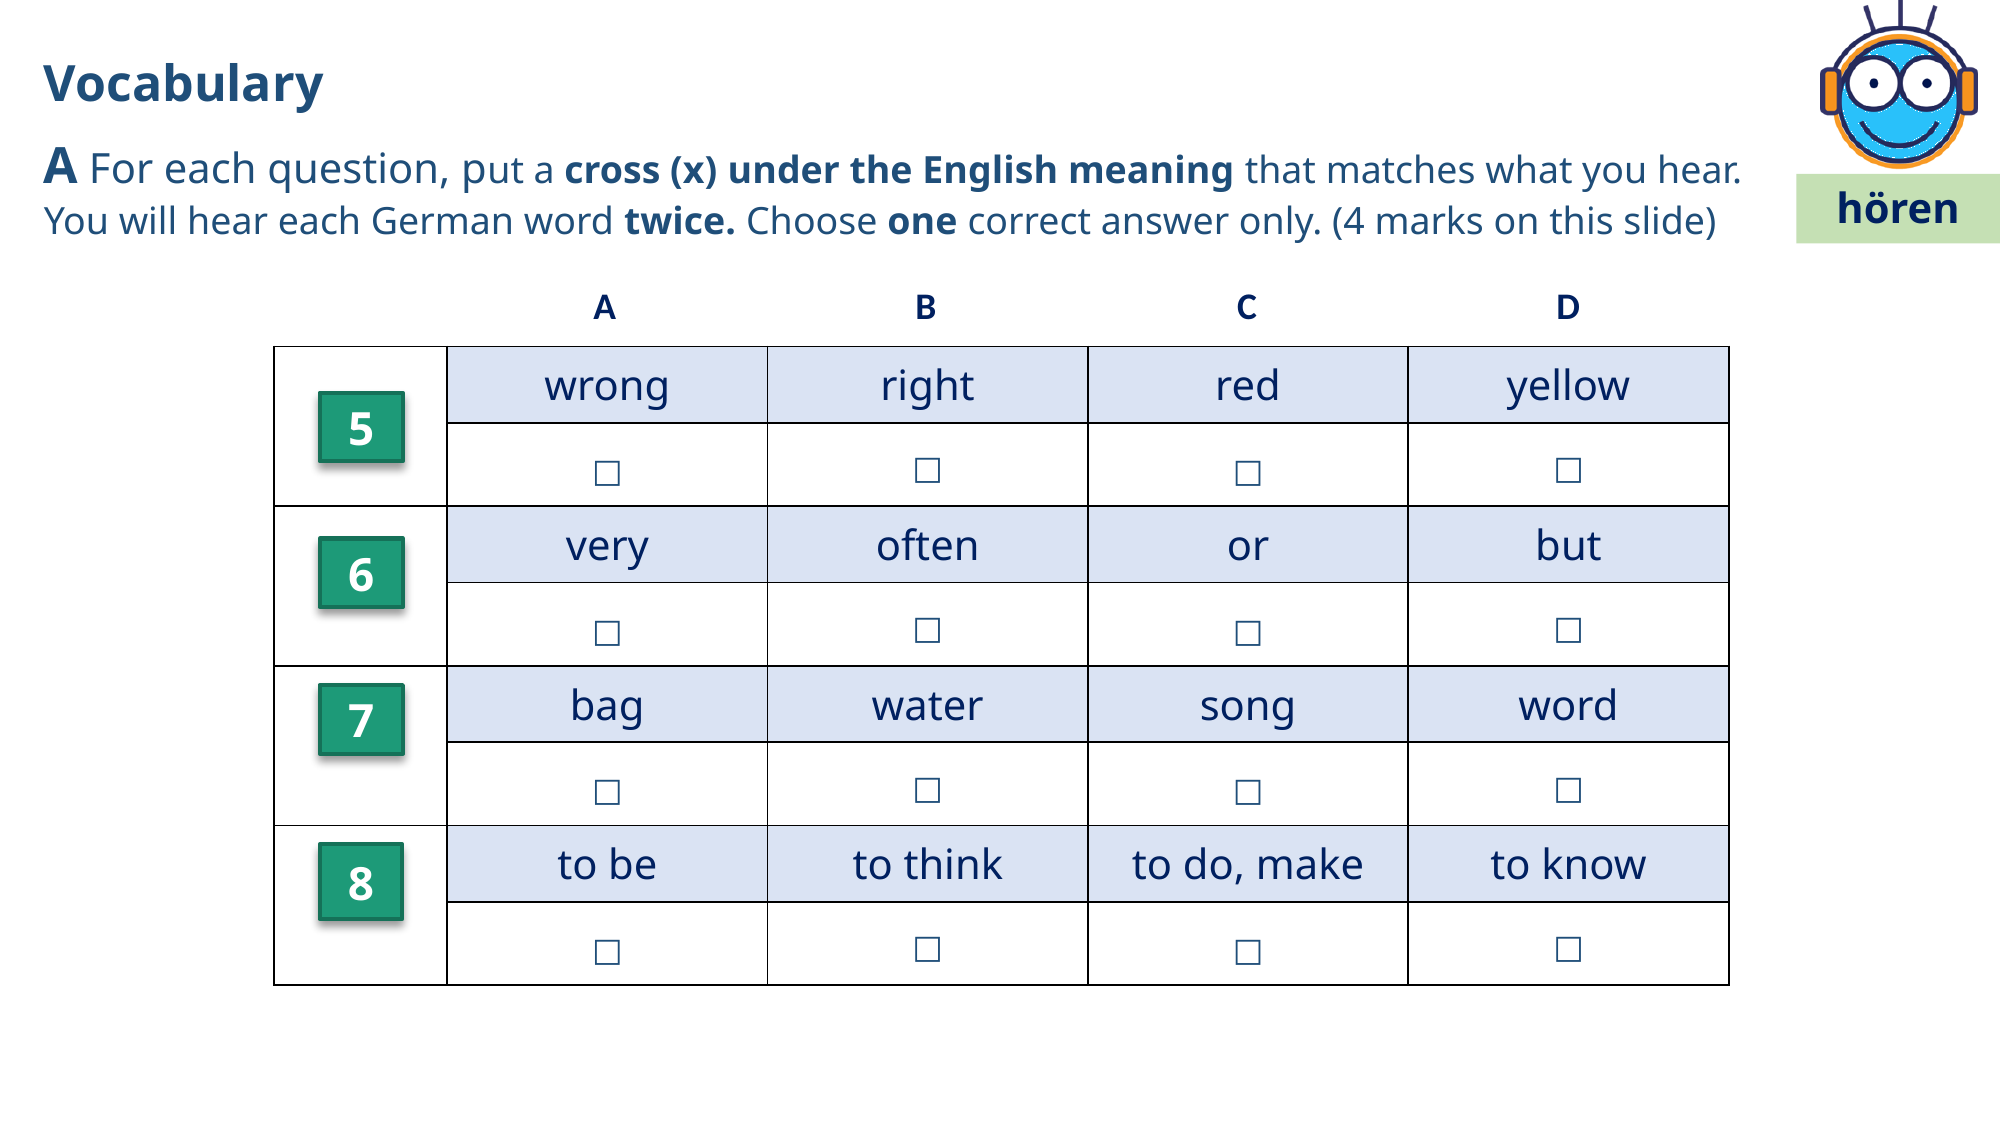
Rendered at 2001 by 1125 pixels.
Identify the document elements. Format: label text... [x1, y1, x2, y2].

table_header right [768, 347, 1087, 422]
text_box Vocabulary [29, 39, 1819, 119]
text_box hören [1820, 173, 2000, 244]
table_cell ☐ [1409, 743, 1728, 825]
table_cell ☐ [448, 583, 767, 665]
table_cell bag [448, 667, 767, 741]
table_cell to know [1409, 826, 1728, 901]
table_cell [275, 667, 446, 825]
table_cell ☐ [448, 903, 767, 984]
table_header D [1407, 284, 1729, 344]
text_box 8 [319, 844, 403, 920]
table_cell water [768, 667, 1087, 741]
table_cell [275, 826, 446, 984]
table_cell ☐ [768, 583, 1087, 665]
table_header A [444, 284, 765, 344]
table_cell [275, 507, 446, 665]
table_cell to do, make [1089, 826, 1407, 901]
table_header B [765, 284, 1086, 344]
table_cell or [1089, 507, 1407, 582]
table_cell ☐ [1089, 743, 1407, 825]
table_cell ☐ [1409, 424, 1728, 505]
table_cell ☐ [768, 903, 1087, 984]
table_cell song [1089, 667, 1407, 741]
table_cell very [448, 507, 767, 582]
table_cell ☐ [448, 743, 767, 825]
table_cell to think [768, 826, 1087, 901]
table_cell to be [448, 826, 767, 901]
table_header [275, 347, 446, 505]
table_header yellow [1409, 347, 1728, 422]
table_header wrong [448, 347, 767, 422]
table_cell but [1409, 507, 1728, 582]
table_cell ☐ [768, 743, 1087, 825]
text_box 5 [319, 392, 403, 462]
table_header red [1089, 347, 1407, 422]
text_box A For each question, put a cross (x) under the English meaning that matches what you hear. You will hear each German word twice. Choose one correct answer only. (4 marks on this slide) [29, 121, 1820, 249]
table_header C [1086, 284, 1407, 344]
table_cell ☐ [1409, 583, 1728, 665]
table_cell ☐ [448, 424, 767, 505]
picture [1819, 0, 1978, 185]
table_cell ☐ [1409, 903, 1728, 984]
table_cell often [768, 507, 1087, 582]
table_cell ☐ [1089, 424, 1407, 505]
text_box 7 [319, 685, 403, 754]
table_cell ☐ [1089, 903, 1407, 984]
table_cell word [1409, 667, 1728, 741]
table_cell ☐ [1089, 583, 1407, 665]
table_cell ☐ [768, 424, 1087, 505]
text_box 6 [319, 538, 403, 608]
